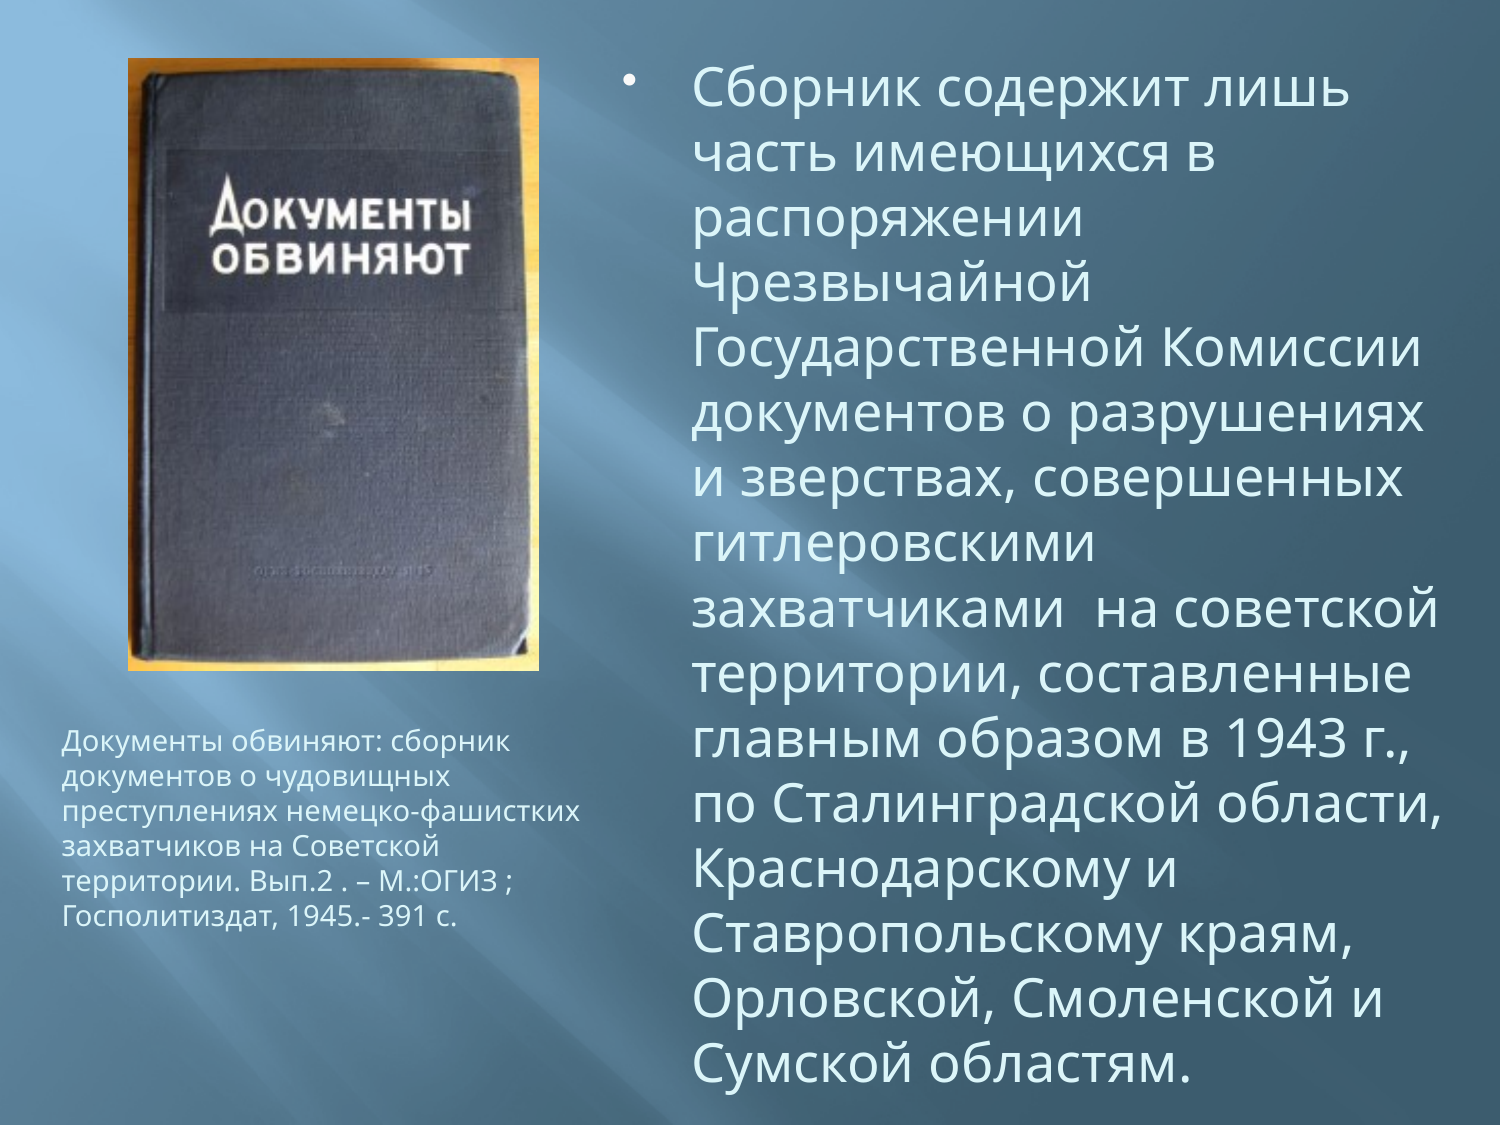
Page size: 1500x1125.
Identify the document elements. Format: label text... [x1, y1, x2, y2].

list Документы обвиняют: сборник документов о чудовищных преступлениях немецко-фашистких захватчиков на Советской территории. Вып.2 . – М.:ОГИЗ ; Госполитиздат, 1945.- 391 с. [46, 714, 586, 938]
picture [128, 58, 540, 671]
list Сборник содержит лишь часть имеющихся в распоряжении Чрезвычайной Государственной Комиссии документов о разрушениях и зверствах, совершенных гитлеровскими захватчиками на советской территории, составленные главным образом в 1943 г., по Сталинградской области, Краснодарскому и Ставропольскому краям, Орловской, Смоленской и Сумской областям. [586, 44, 1477, 1125]
